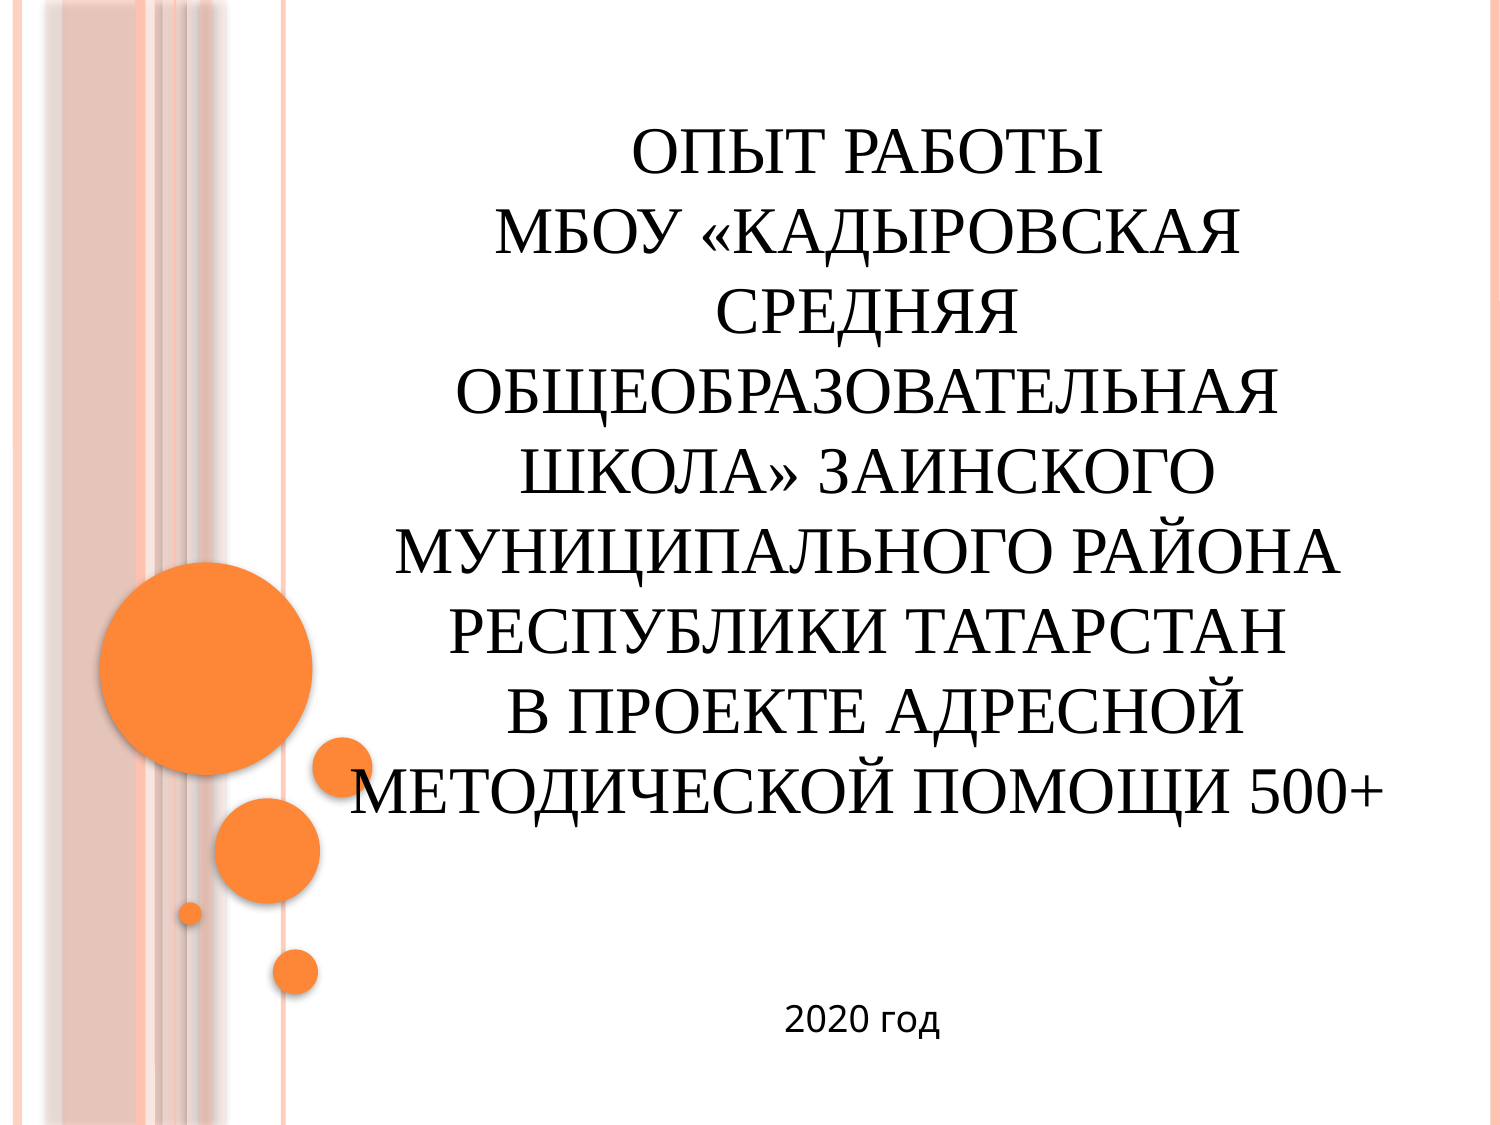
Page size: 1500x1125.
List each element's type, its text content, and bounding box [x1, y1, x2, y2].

text_box 2020 год [631, 987, 1093, 1048]
title Опыт работы МБОУ «Кадыровская средняя общеобразовательная школа» Заинского муниципального района Республики Татарстан в проекте адресной методической помощи 500+ [324, 243, 1412, 835]
